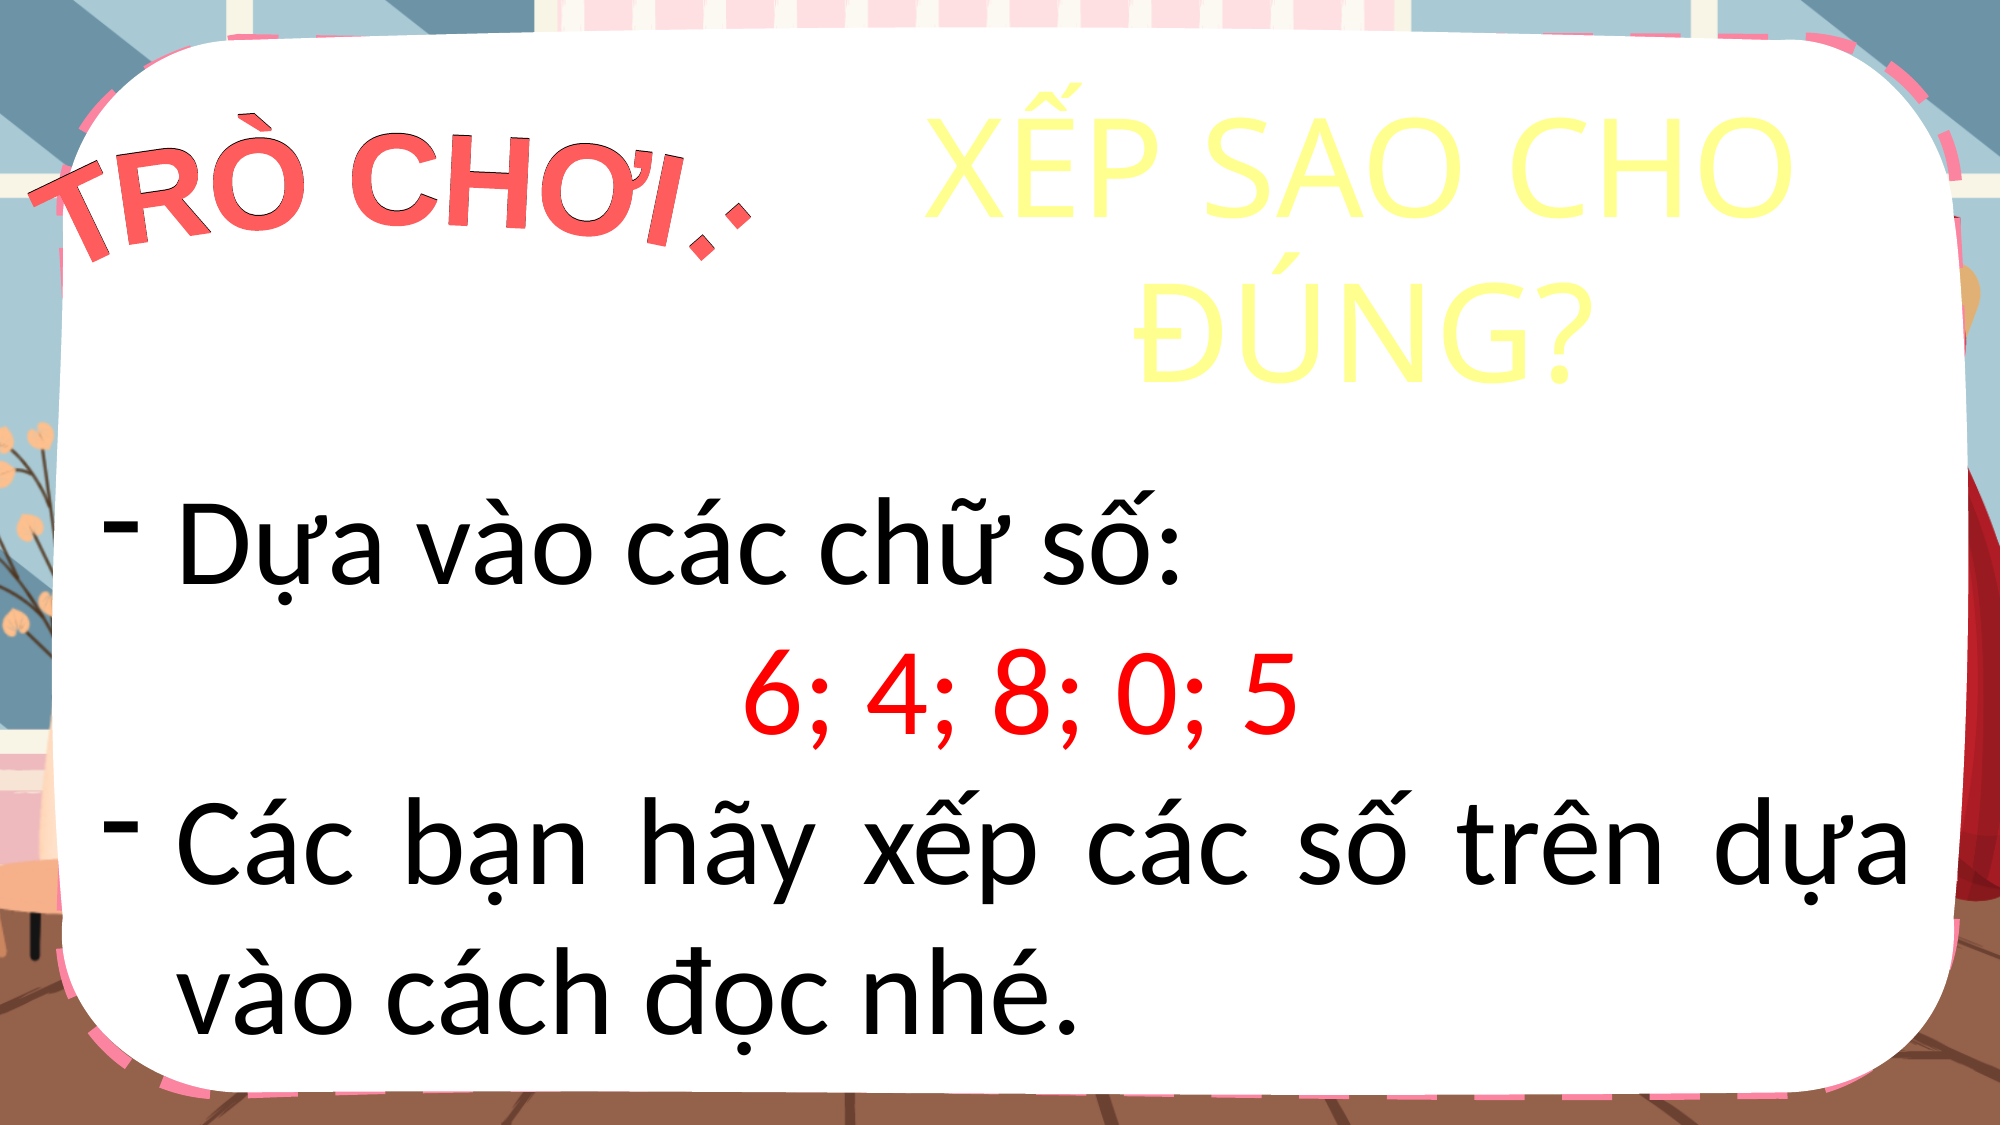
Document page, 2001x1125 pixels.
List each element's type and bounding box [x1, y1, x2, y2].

text_box [679, 72, 2000, 422]
picture [0, 0, 2000, 1125]
text_box [42, 166, 679, 282]
